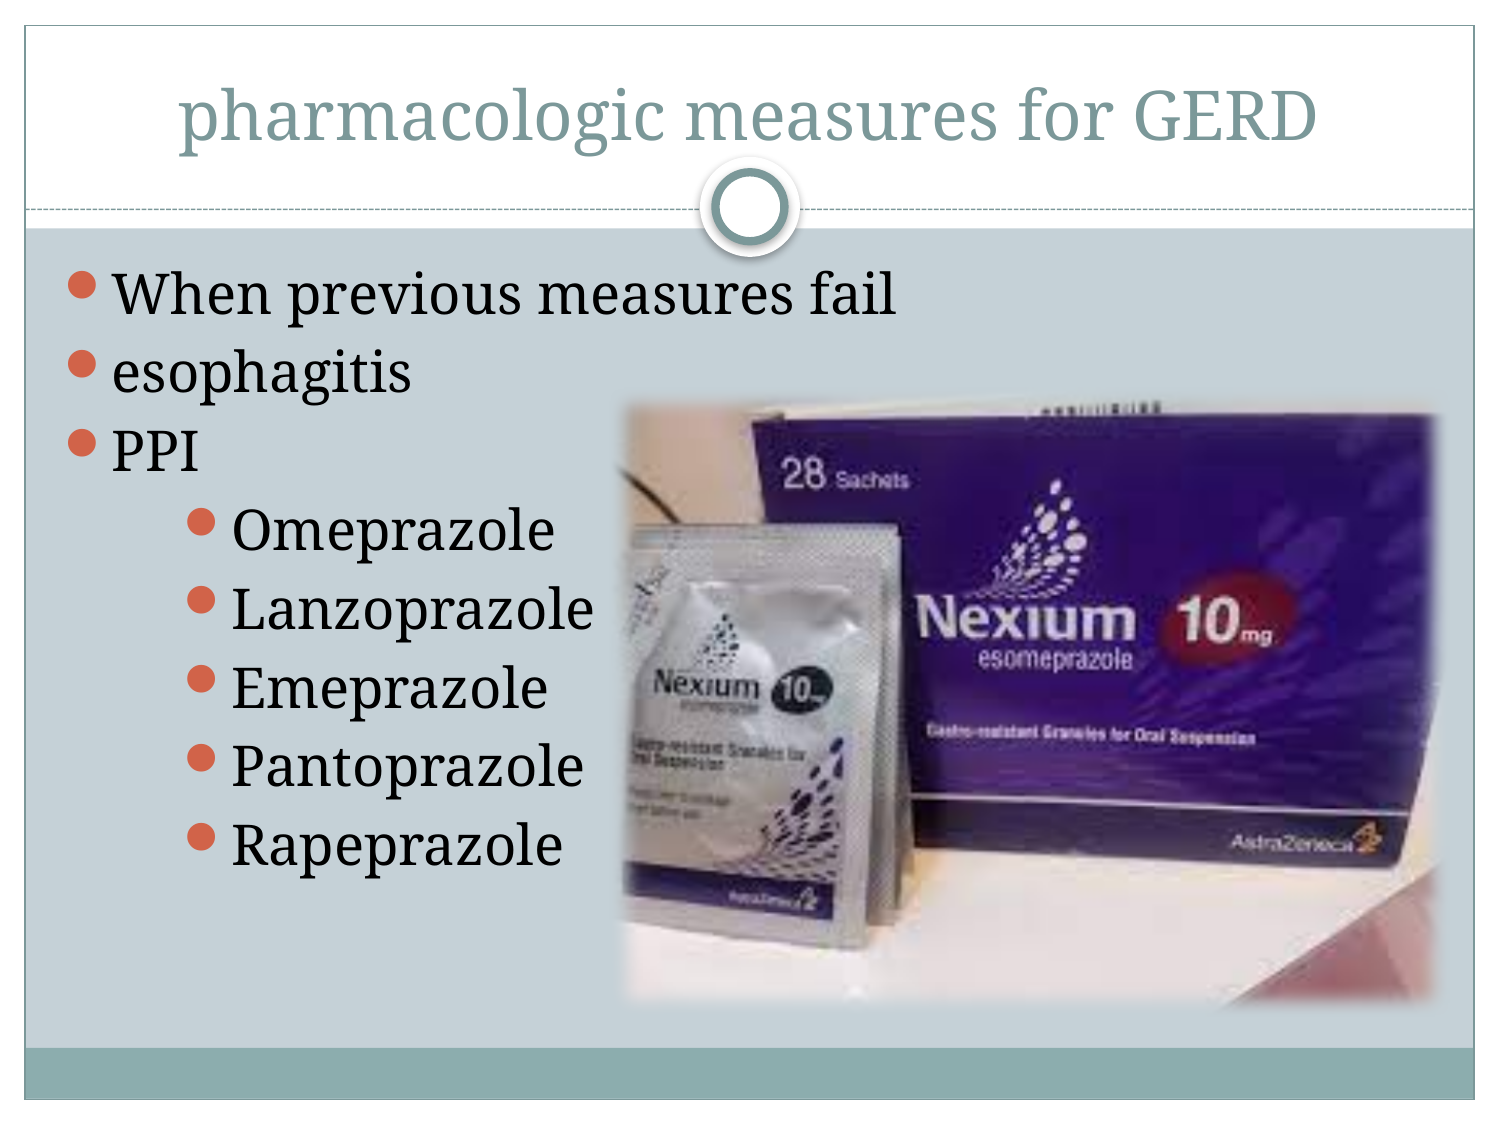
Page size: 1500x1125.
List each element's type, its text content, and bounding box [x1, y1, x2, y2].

title pharmacologic measures for GERD [49, 37, 1450, 162]
list When previous measures fail esophagitis PPI Omeprazole Lanzoprazole Emeprazole Pantoprazole Rapeprazole [49, 250, 1445, 1001]
picture [609, 387, 1450, 1017]
